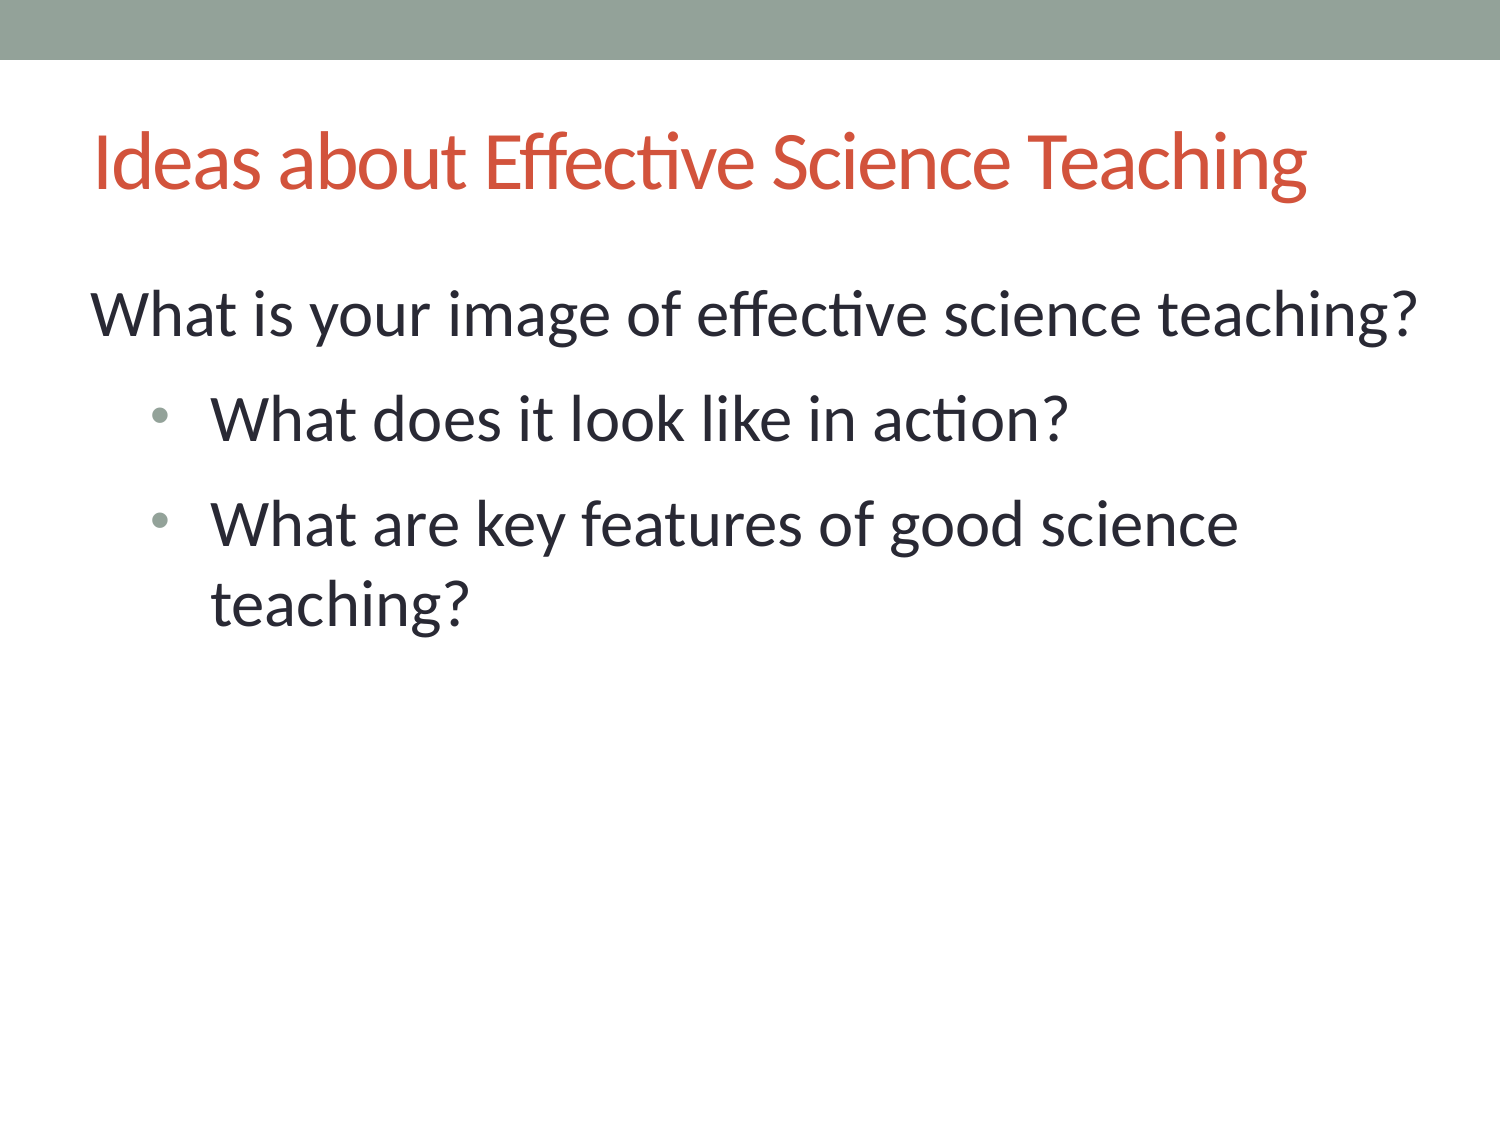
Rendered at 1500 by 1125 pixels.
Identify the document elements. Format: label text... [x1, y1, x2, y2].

list What is your image of effective science teaching? What does it look like in action? What are key features of good science teaching? [75, 262, 1450, 943]
title Ideas about Effective Science Teaching [62, 62, 1413, 250]
